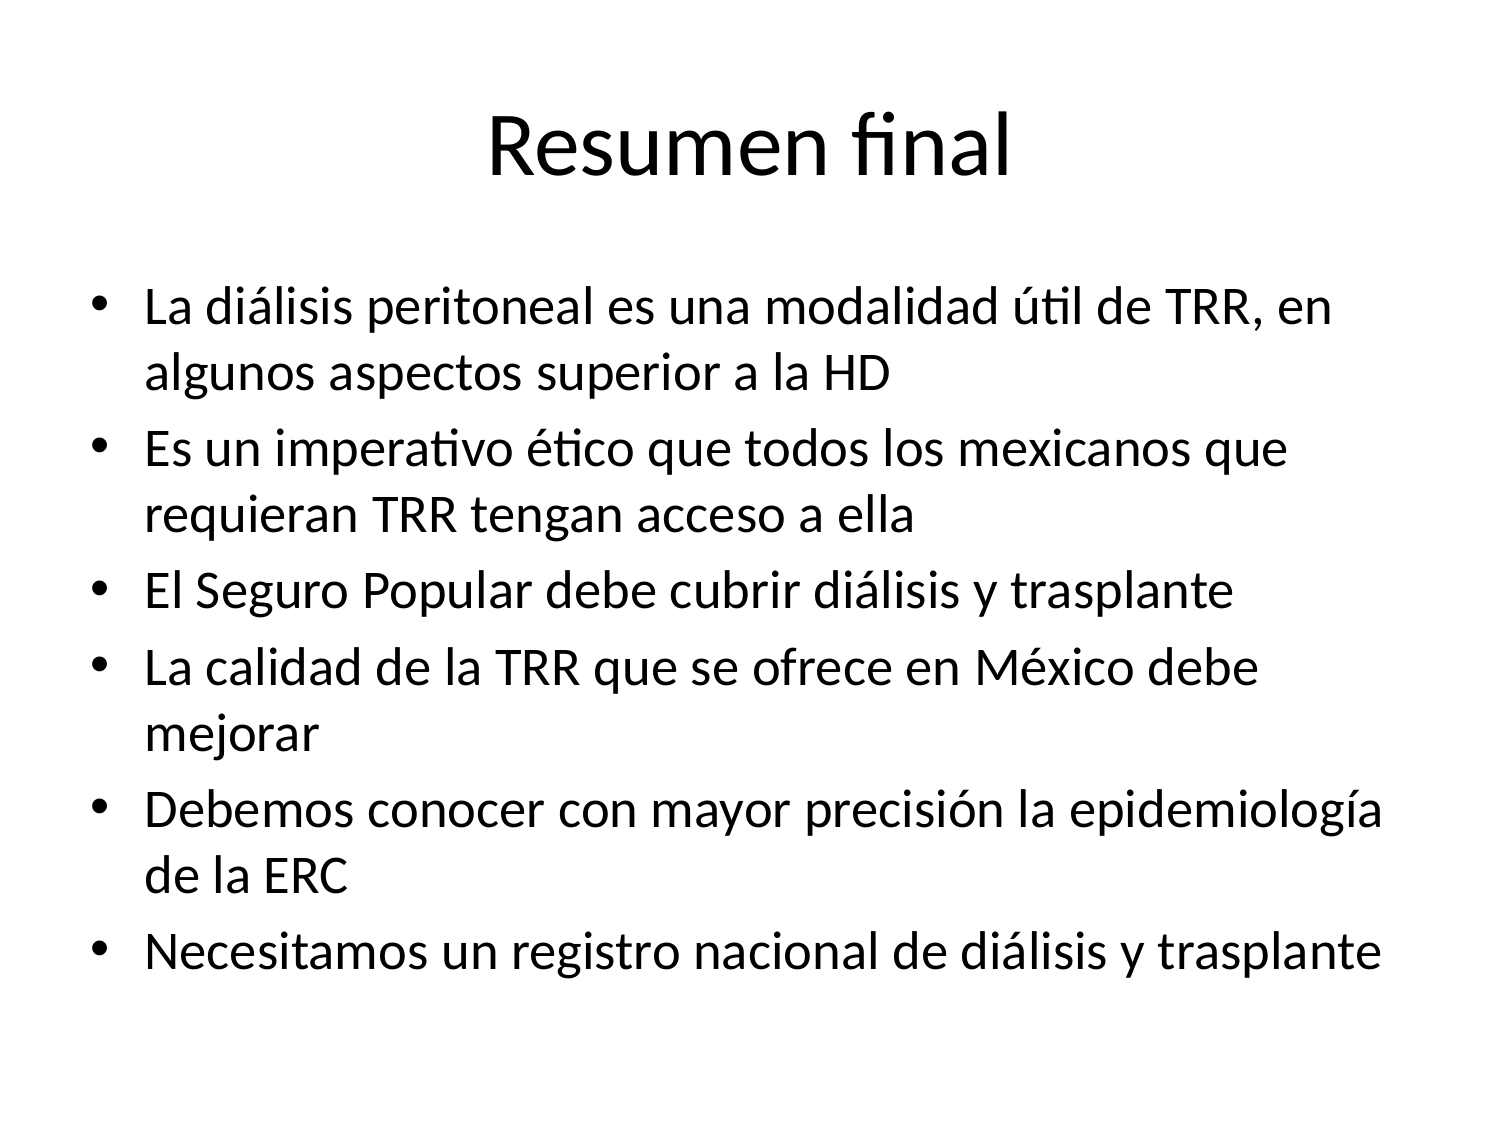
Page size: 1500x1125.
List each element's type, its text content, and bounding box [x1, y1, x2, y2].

title Resumen final [75, 45, 1425, 233]
list La diálisis peritoneal es una modalidad útil de TRR, en algunos aspectos superior a la HD Es un imperativo ético que todos los mexicanos que requieran TRR tengan acceso a ella El Seguro Popular debe cubrir diálisis y trasplante La calidad de la TRR que se ofrece en México debe mejorar Debemos conocer con mayor precisión la epidemiología de la ERC Necesitamos un registro nacional de diálisis y trasplante [75, 262, 1425, 1005]
